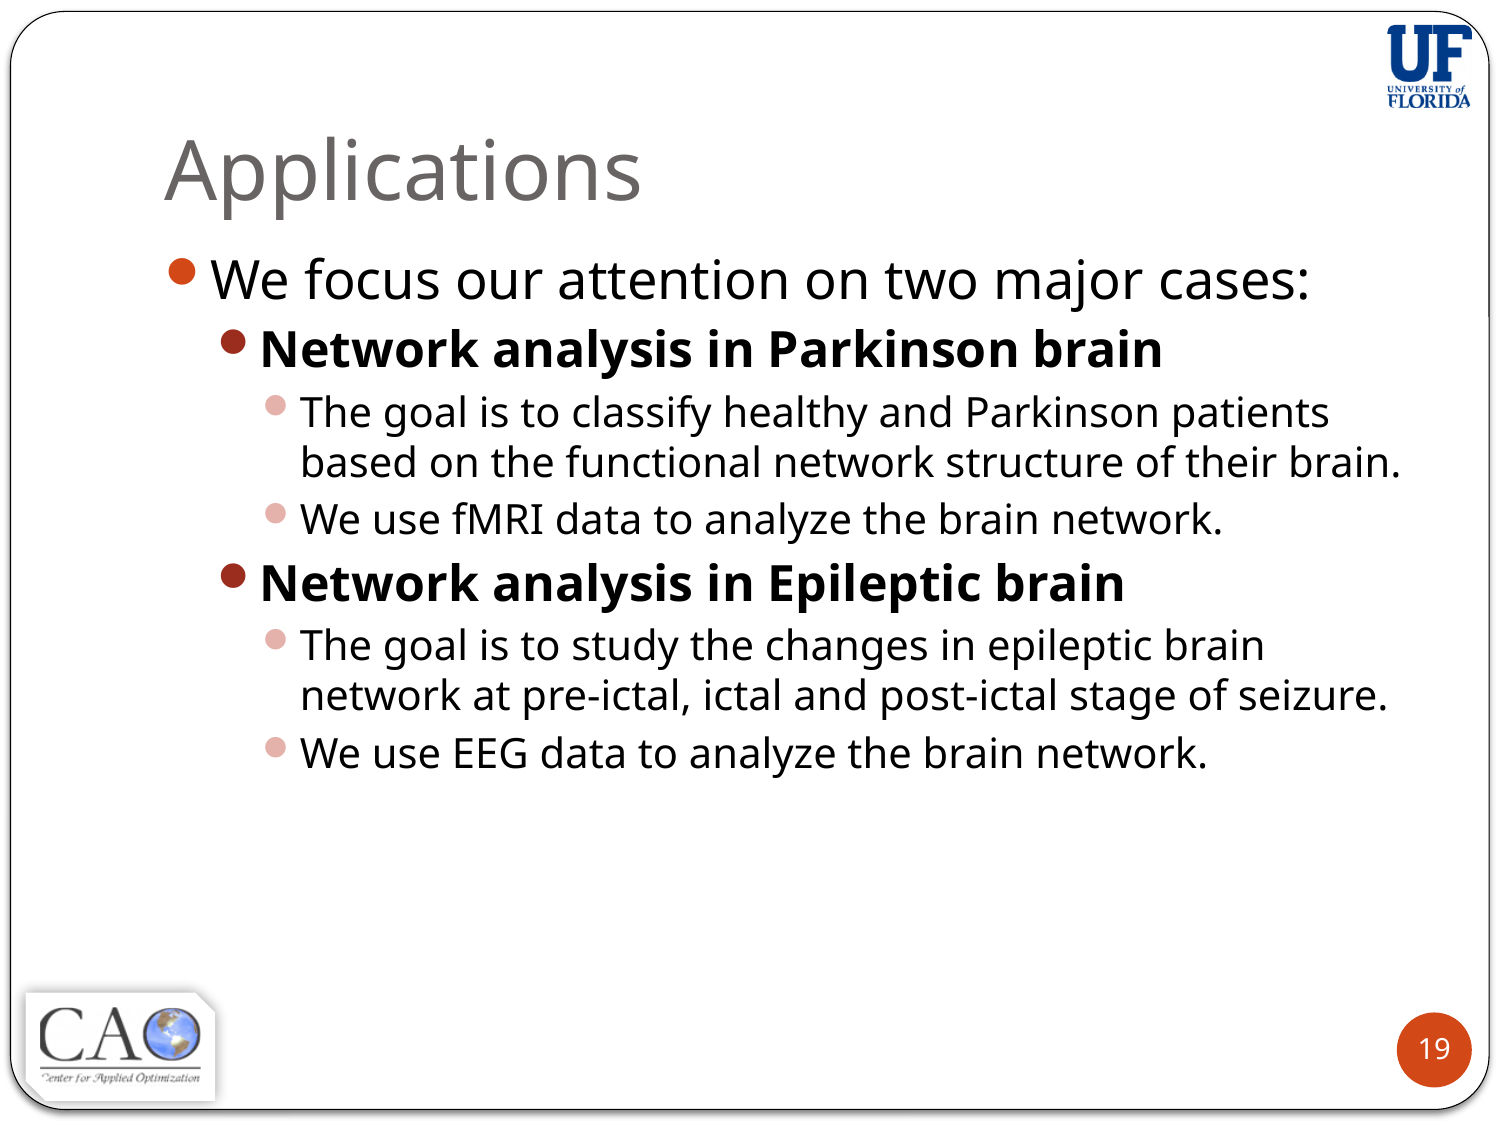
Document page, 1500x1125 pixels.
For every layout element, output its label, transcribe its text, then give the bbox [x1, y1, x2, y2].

picture [1387, 24, 1472, 108]
slide_number 19 [1396, 1012, 1472, 1088]
title Applications [150, 45, 1425, 233]
picture [41, 1008, 200, 1086]
list We focus our attention on two major cases: Network analysis in Parkinson brain The goal is to classify healthy and Parkinson patients based on the functional network structure of their brain. We use fMRI data to analyze the brain network. Network analysis in Epileptic brain The goal is to study the changes in epileptic brain network at pre-ictal, ictal and post-ictal stage of seizure. We use EEG data to analyze the brain network. [150, 237, 1425, 988]
